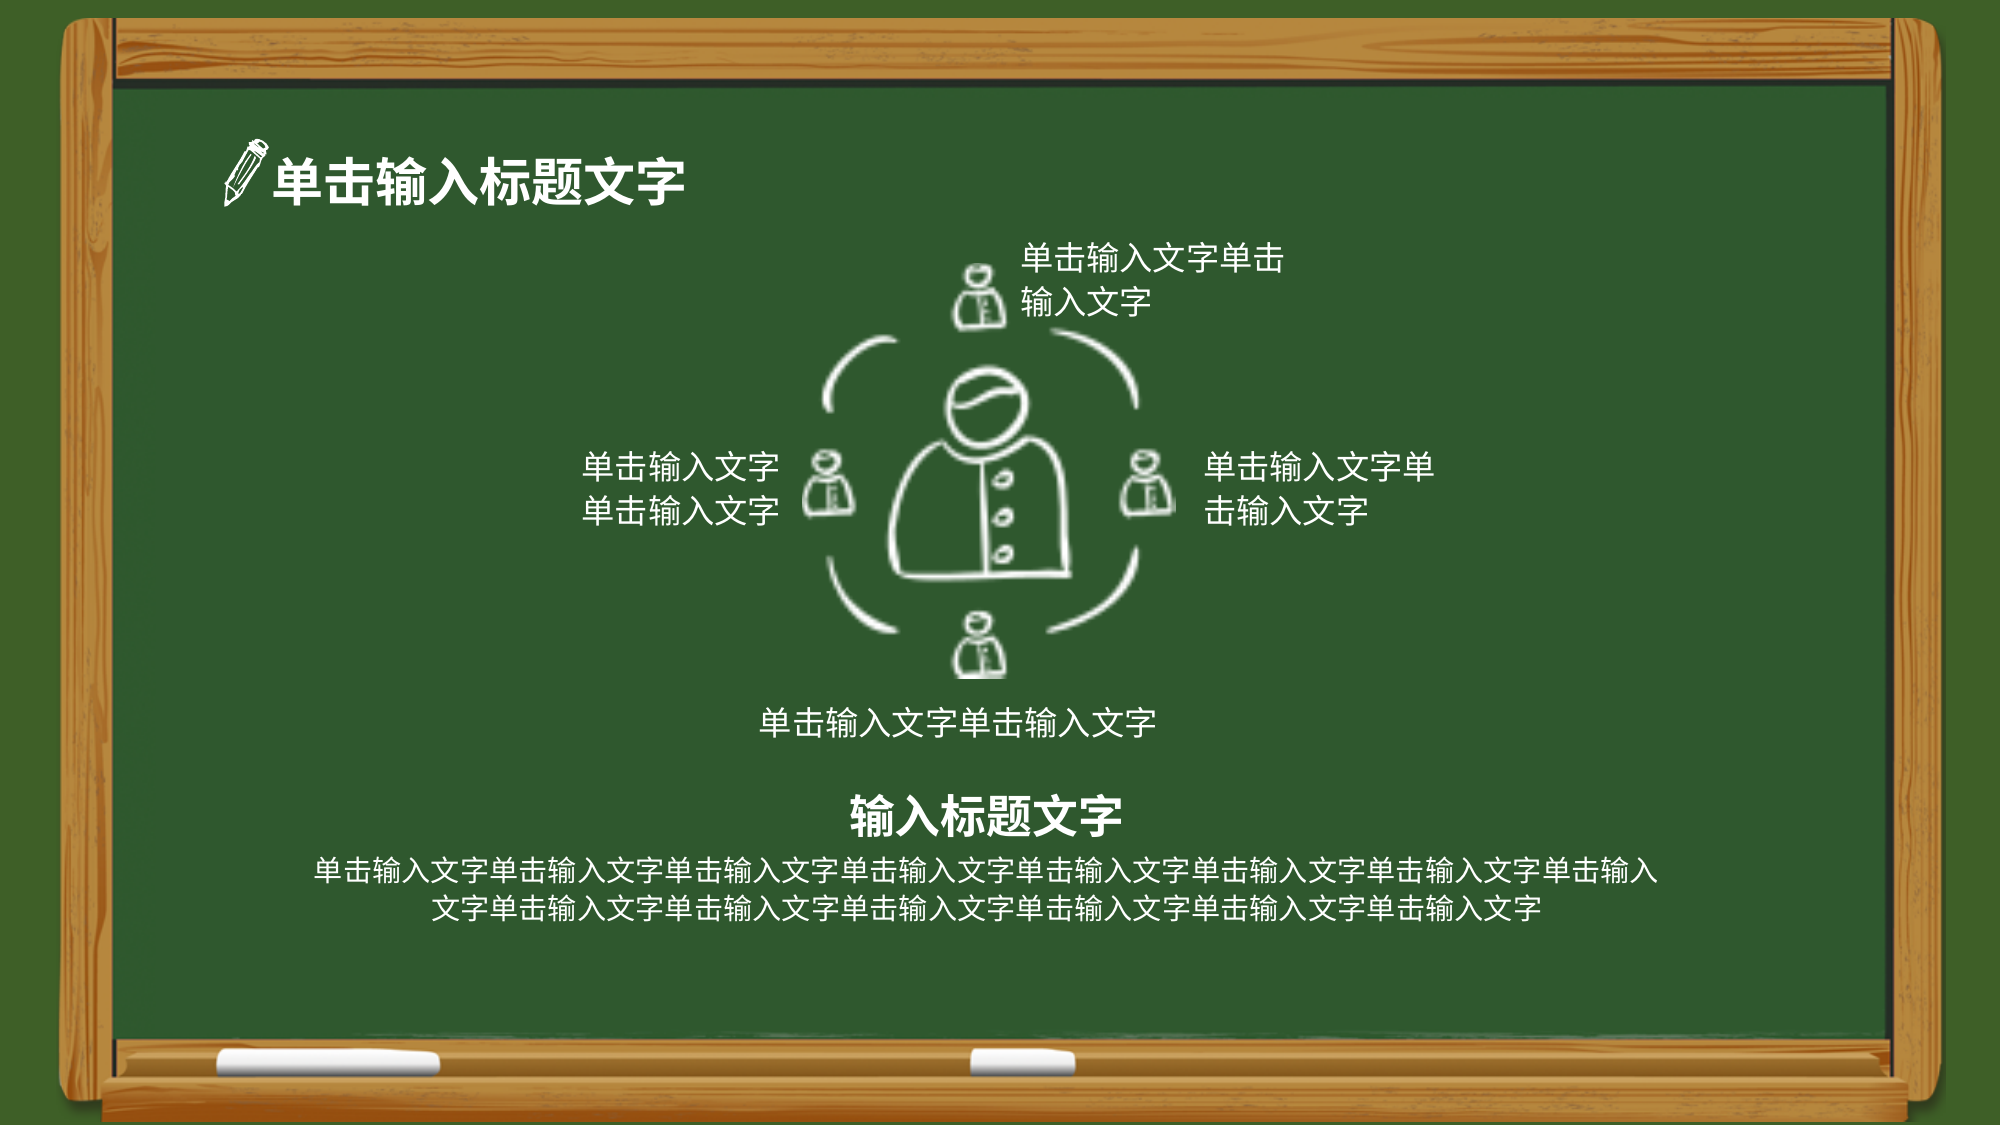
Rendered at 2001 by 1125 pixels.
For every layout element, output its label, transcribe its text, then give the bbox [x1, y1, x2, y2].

text_box 单击输入文字单击输入文字单击输入文字单击输入文字单击输入文字单击输入文字单击输入文字单击输入文字单击输入文字单击输入文字单击输入文字单击输入文字单击输入文字单击输入文字 [289, 840, 1684, 933]
text_box 单击输入文字单击输入文字 [744, 690, 1235, 749]
text_box 单击输入文字单击输入文字 [559, 435, 796, 538]
picture [54, 18, 1946, 1122]
text_box 单击输入标题文字 [256, 135, 901, 220]
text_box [227, 133, 259, 210]
text_box 输入标题文字 [834, 775, 1139, 851]
text_box 单击输入文字单击输入文字 [1005, 225, 1303, 329]
text_box 单击输入文字单击输入文字 [1188, 435, 1468, 538]
